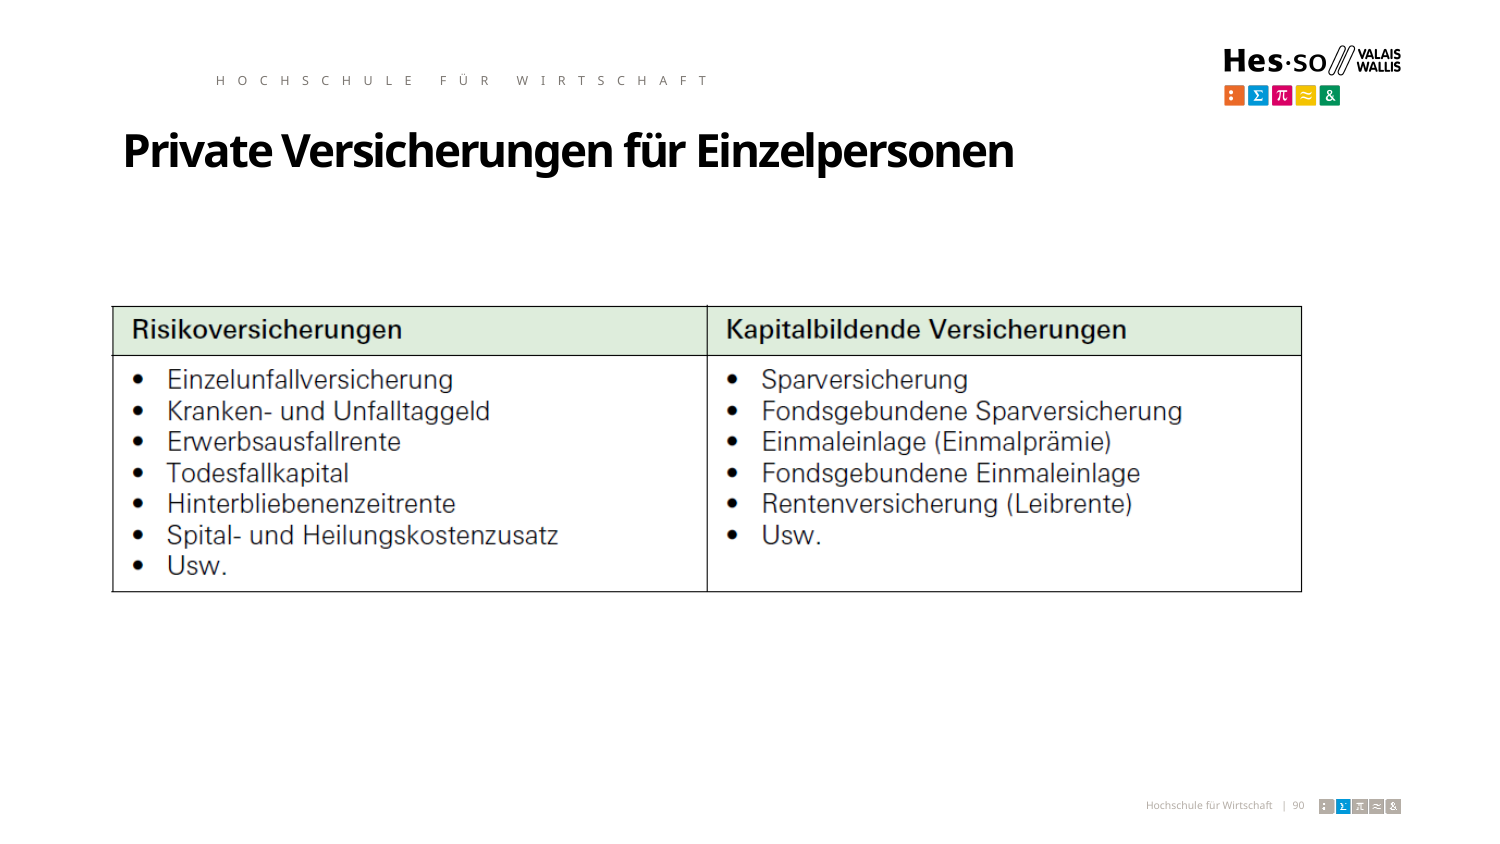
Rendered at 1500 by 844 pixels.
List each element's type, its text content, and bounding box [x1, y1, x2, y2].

picture [1319, 799, 1336, 814]
text_box Private Versicherungen für Einzelpersonen [107, 114, 1217, 216]
picture [1351, 799, 1401, 814]
picture [1224, 45, 1401, 106]
text_box HOCHSCHULE FÜR WIRTSCHAFT [200, 62, 906, 96]
picture [107, 294, 1313, 601]
